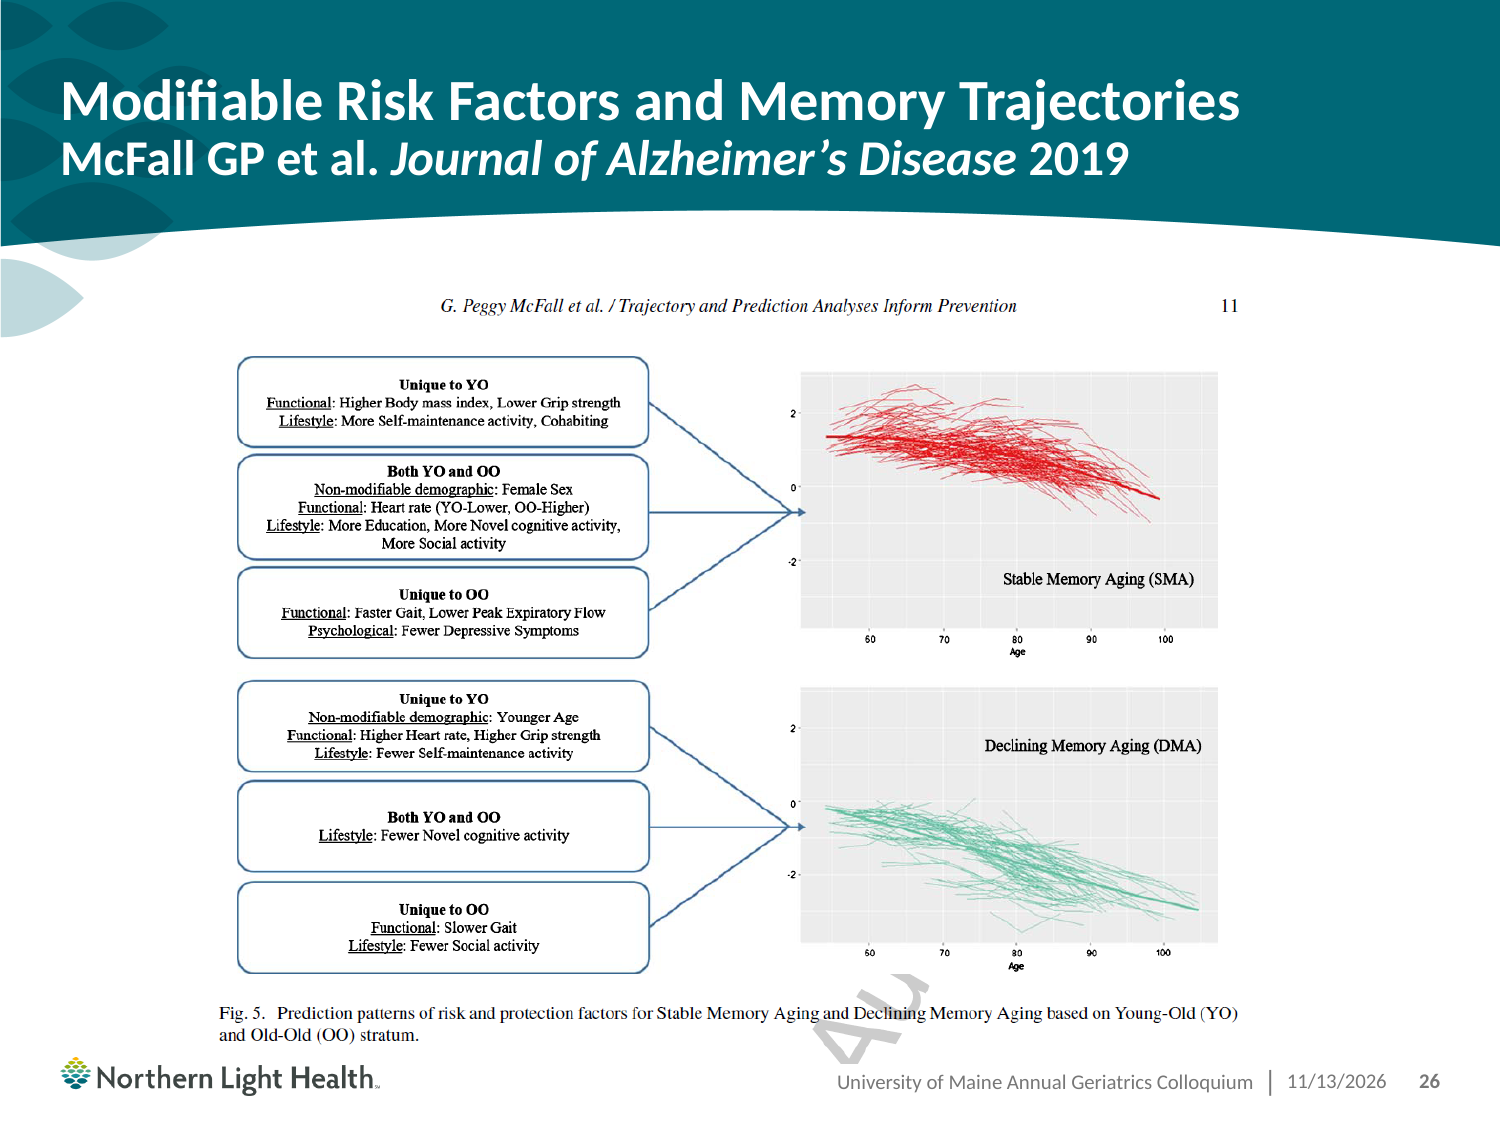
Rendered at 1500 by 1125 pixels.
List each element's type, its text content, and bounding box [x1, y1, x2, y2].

title Modifiable Risk Factors and Memory Trajectories McFall GP et al. Journal of Alzheimer’s Disease 2019 [60, 0, 1441, 210]
footer University of Maine Annual Geriatrics Colloquium [532, 1064, 1254, 1094]
slide_number 26 [1387, 1063, 1441, 1093]
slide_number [1286, 1063, 1387, 1093]
picture [0, 0, 1500, 1125]
